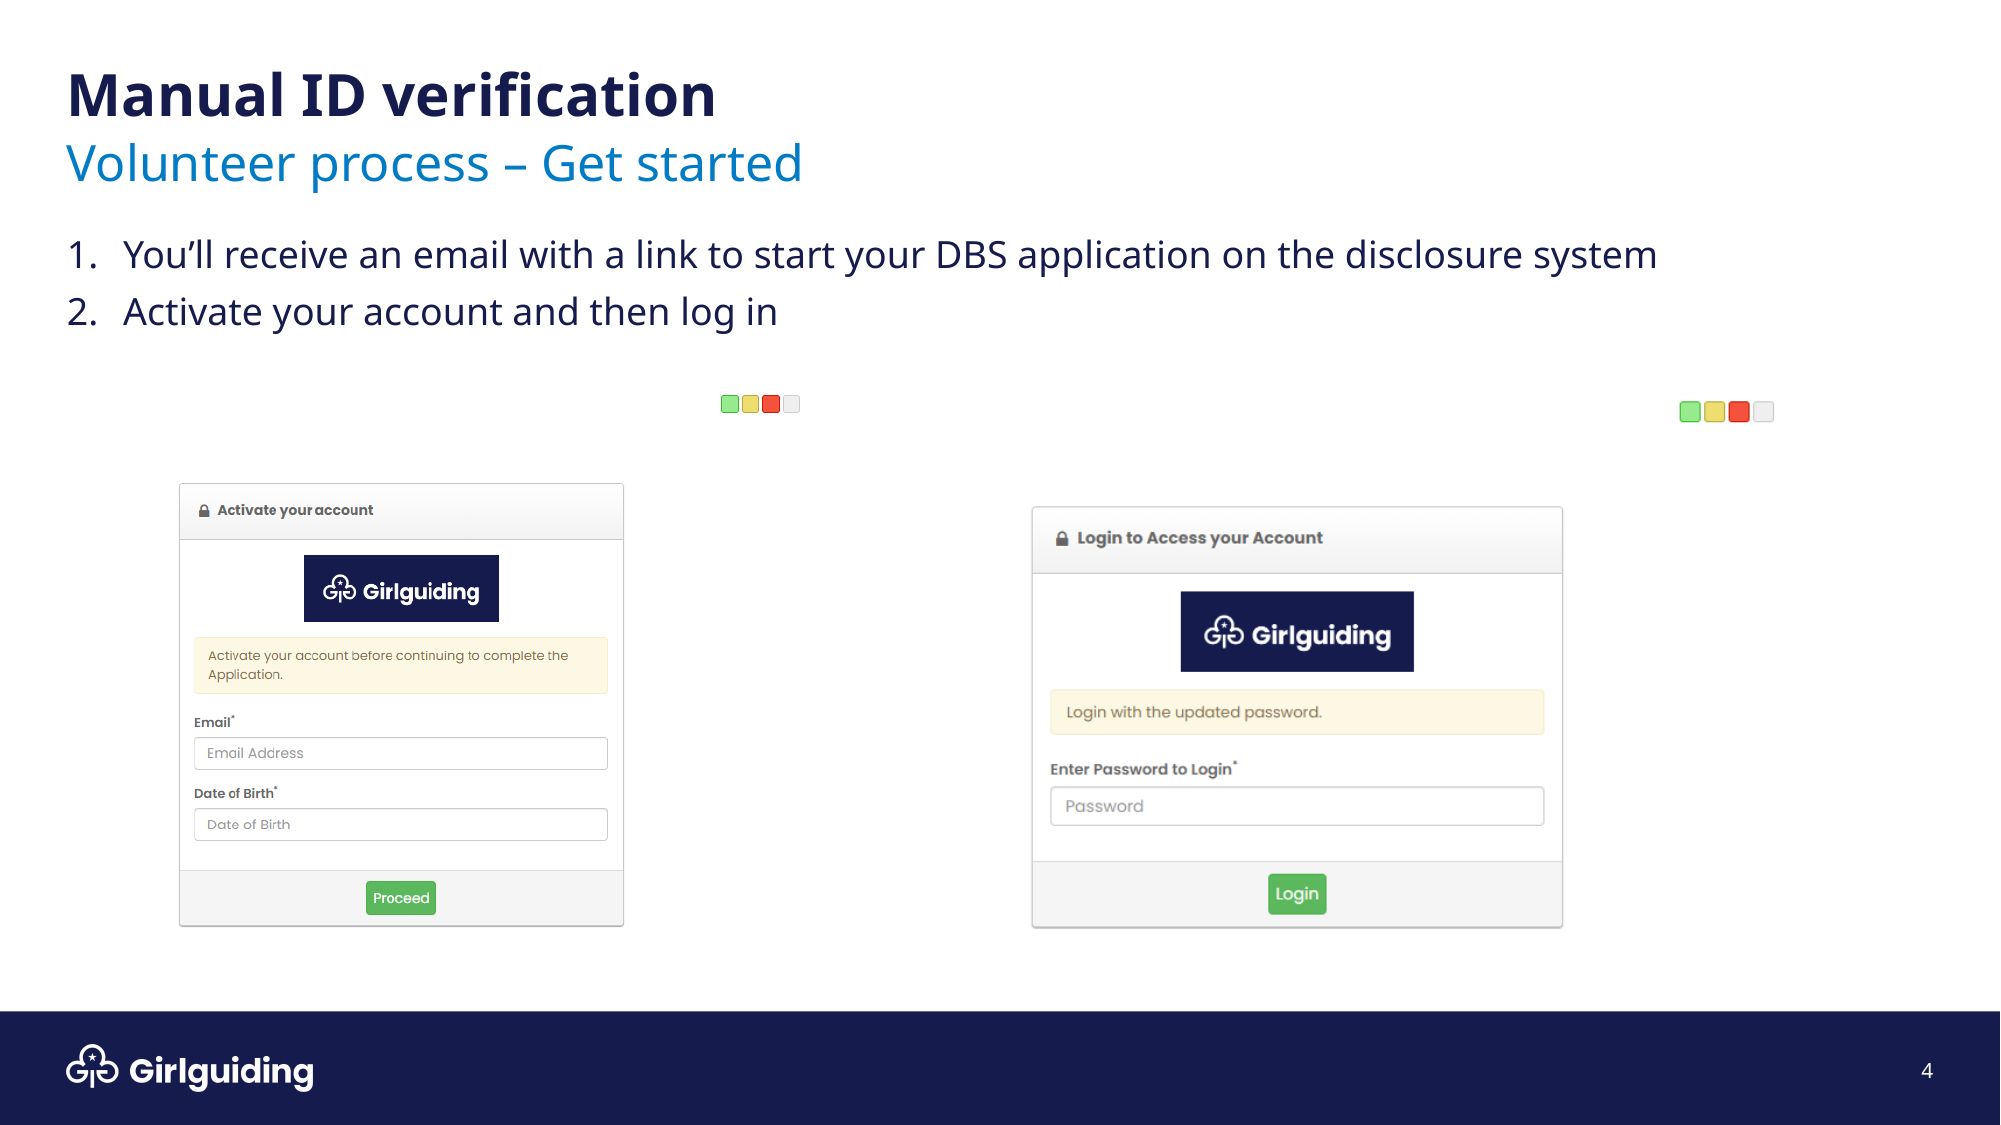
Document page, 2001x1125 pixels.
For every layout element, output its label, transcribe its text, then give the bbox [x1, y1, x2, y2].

picture [77, 392, 824, 955]
picture [949, 392, 1794, 994]
text_box You’ll receive an email with a link to start your DBS application on the disclosure system Activate your account and then log in [66, 205, 1915, 359]
slide_number 4 [1863, 1054, 1934, 1089]
title Manual ID verification [66, 66, 1933, 131]
list Volunteer process – Get started [66, 131, 1933, 197]
picture [66, 1044, 313, 1092]
